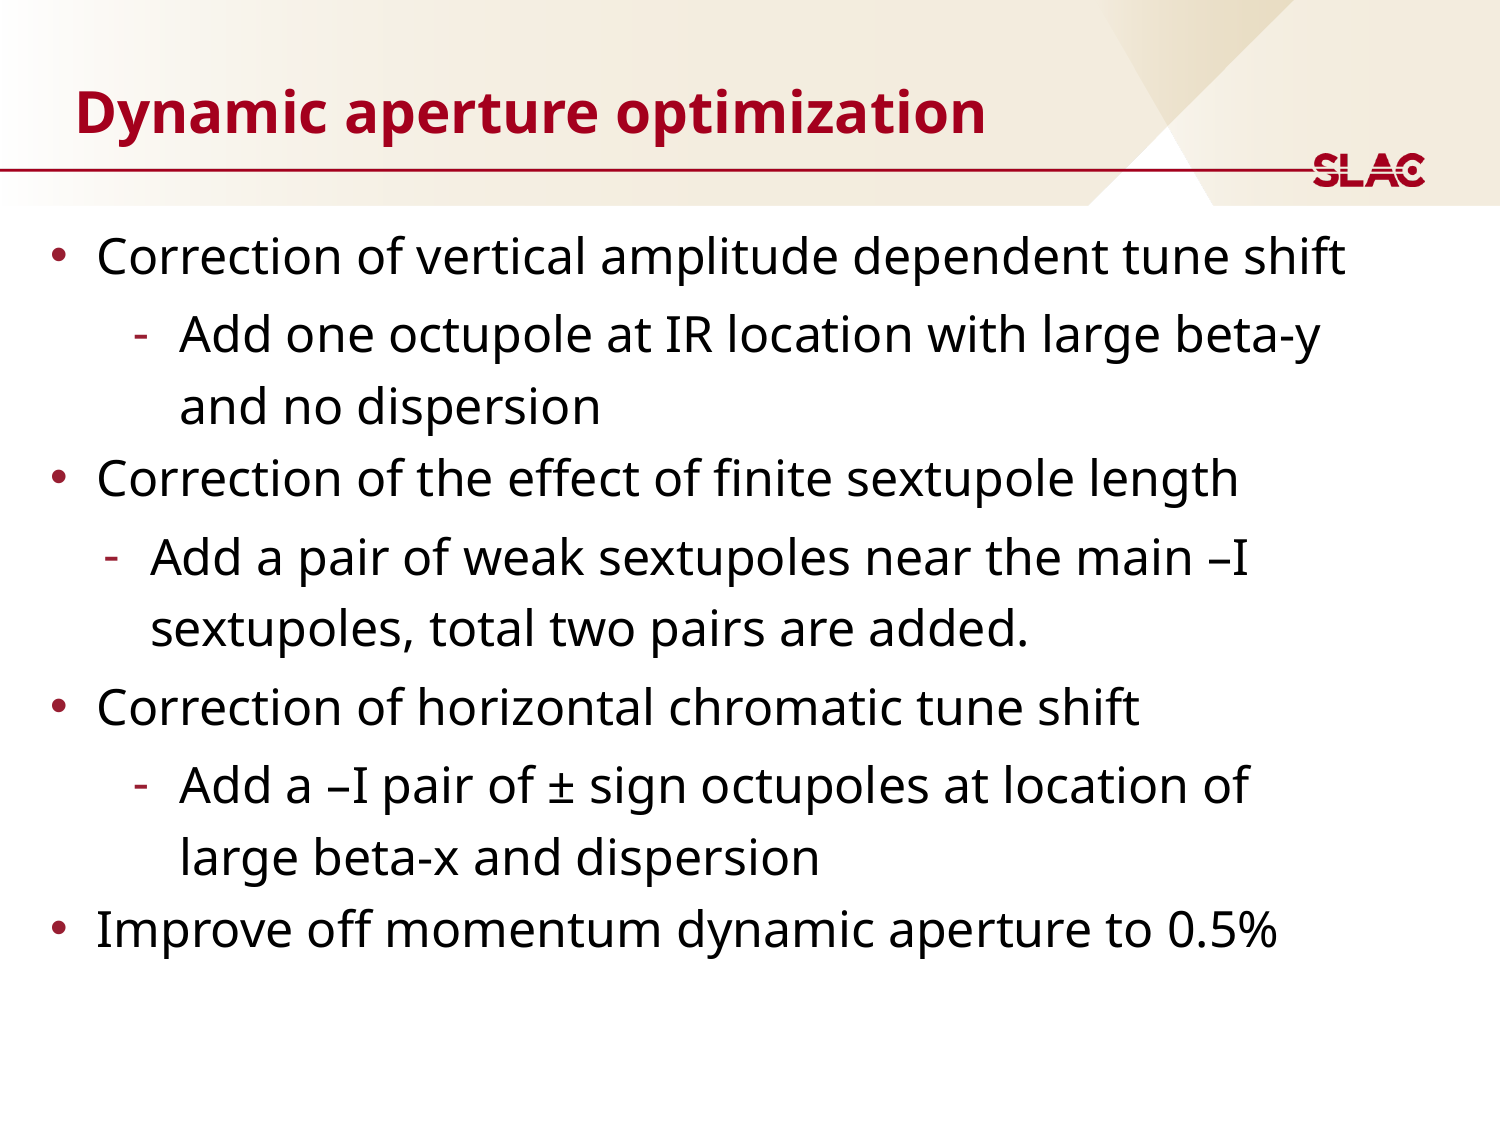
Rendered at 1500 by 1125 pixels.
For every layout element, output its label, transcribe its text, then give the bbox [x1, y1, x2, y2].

picture [0, 0, 1500, 206]
text_box Correction of vertical amplitude dependent tune shift Add one octupole at IR location with large beta-y and no dispersion Correction of the effect of finite sextupole length Add a pair of weak sextupoles near the main –I sextupoles, total two pairs are added. Correction of horizontal chromatic tune shift Add a –I pair of ± sign octupoles at location of large beta-x and dispersion Improve off momentum dynamic aperture to 0.5% [50, 212, 1381, 1050]
title Dynamic aperture optimization [74, 21, 1404, 145]
